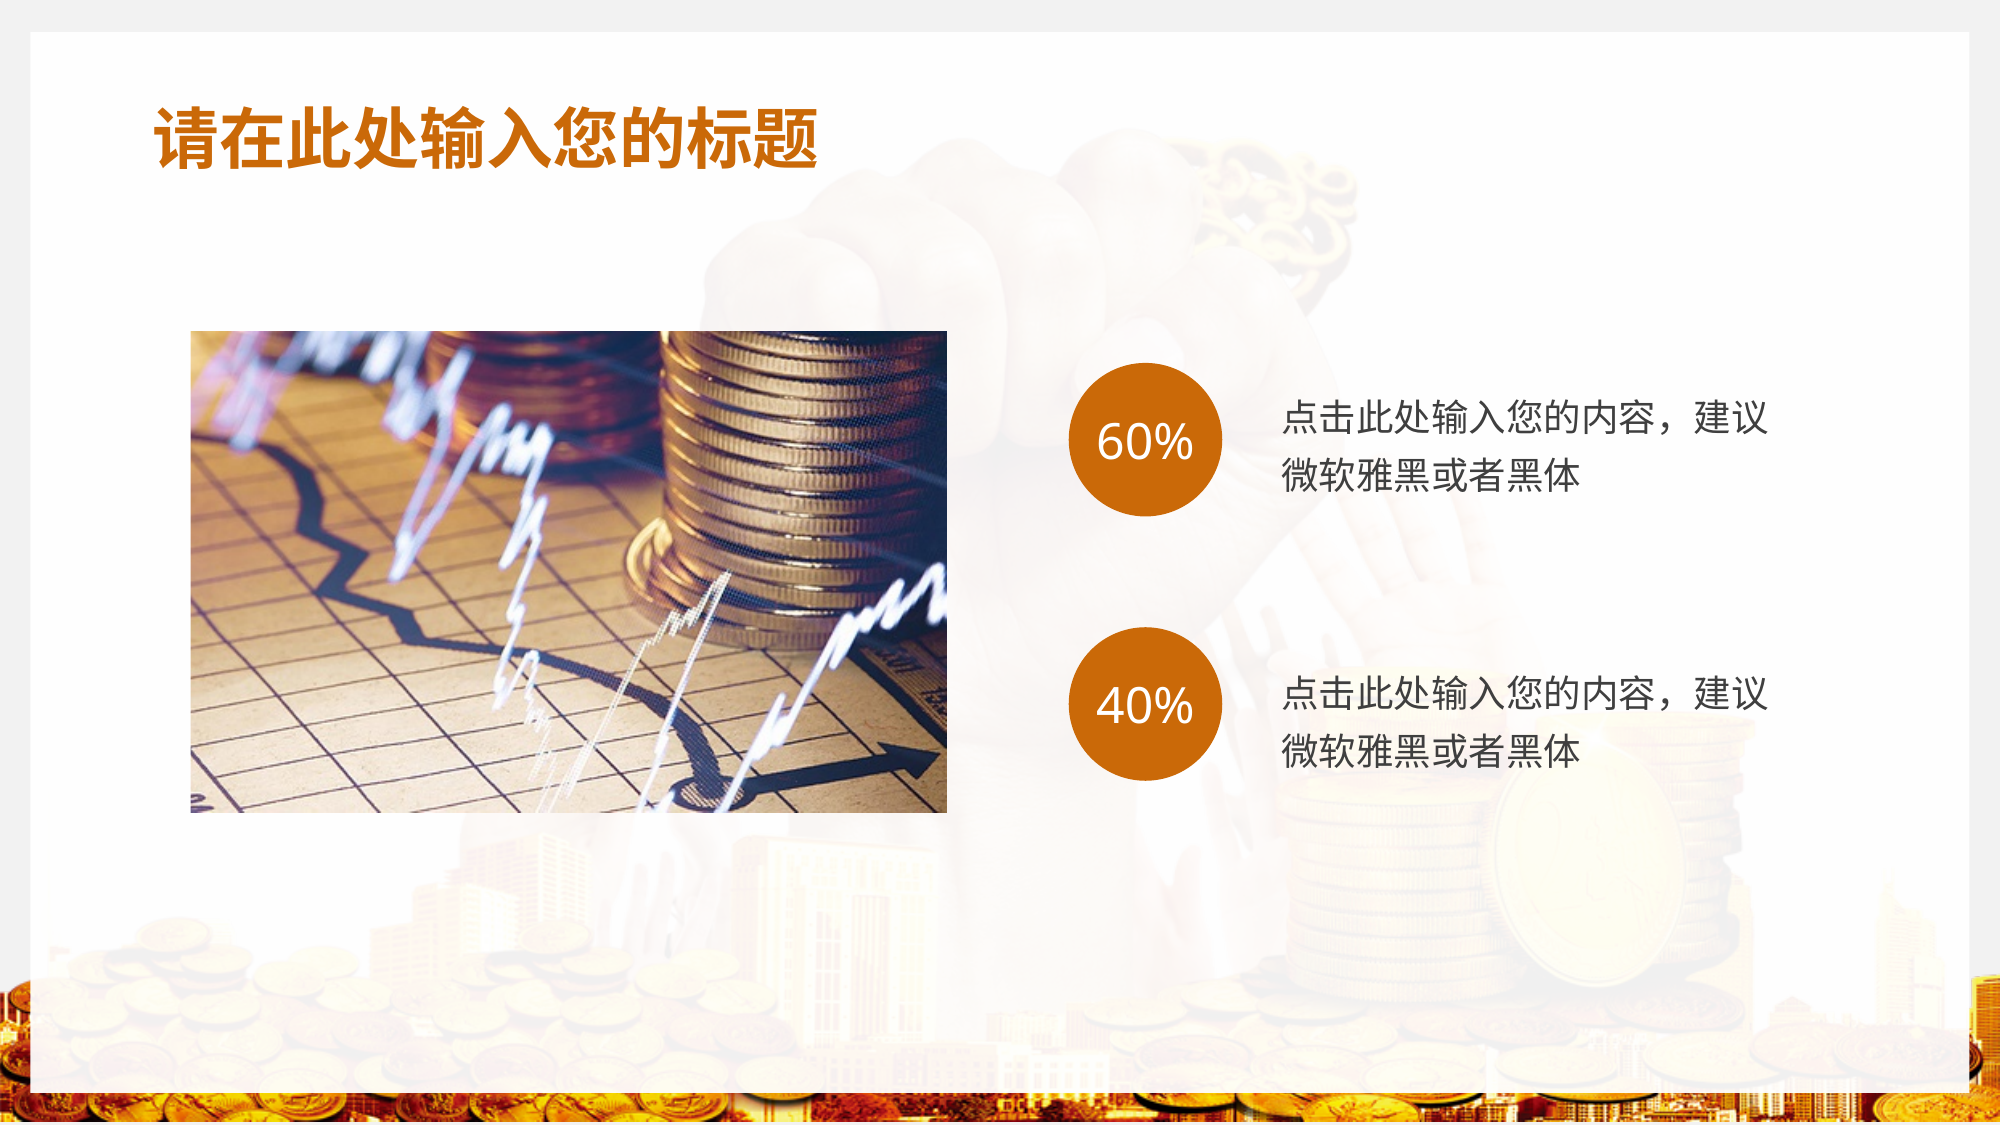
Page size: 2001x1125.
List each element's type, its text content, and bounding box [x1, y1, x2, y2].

title 请在此处输入您的标题 [137, 62, 1863, 222]
text_box 60% [1067, 361, 1224, 518]
picture [0, 102, 2000, 1122]
text_box 点击此处输入您的内容，建议微软雅黑或者黑体 [1266, 347, 1819, 530]
text_box 40% [1067, 626, 1224, 782]
text_box 点击此处输入您的内容，建议微软雅黑或者黑体 [1266, 623, 1812, 806]
text_box [190, 330, 948, 813]
